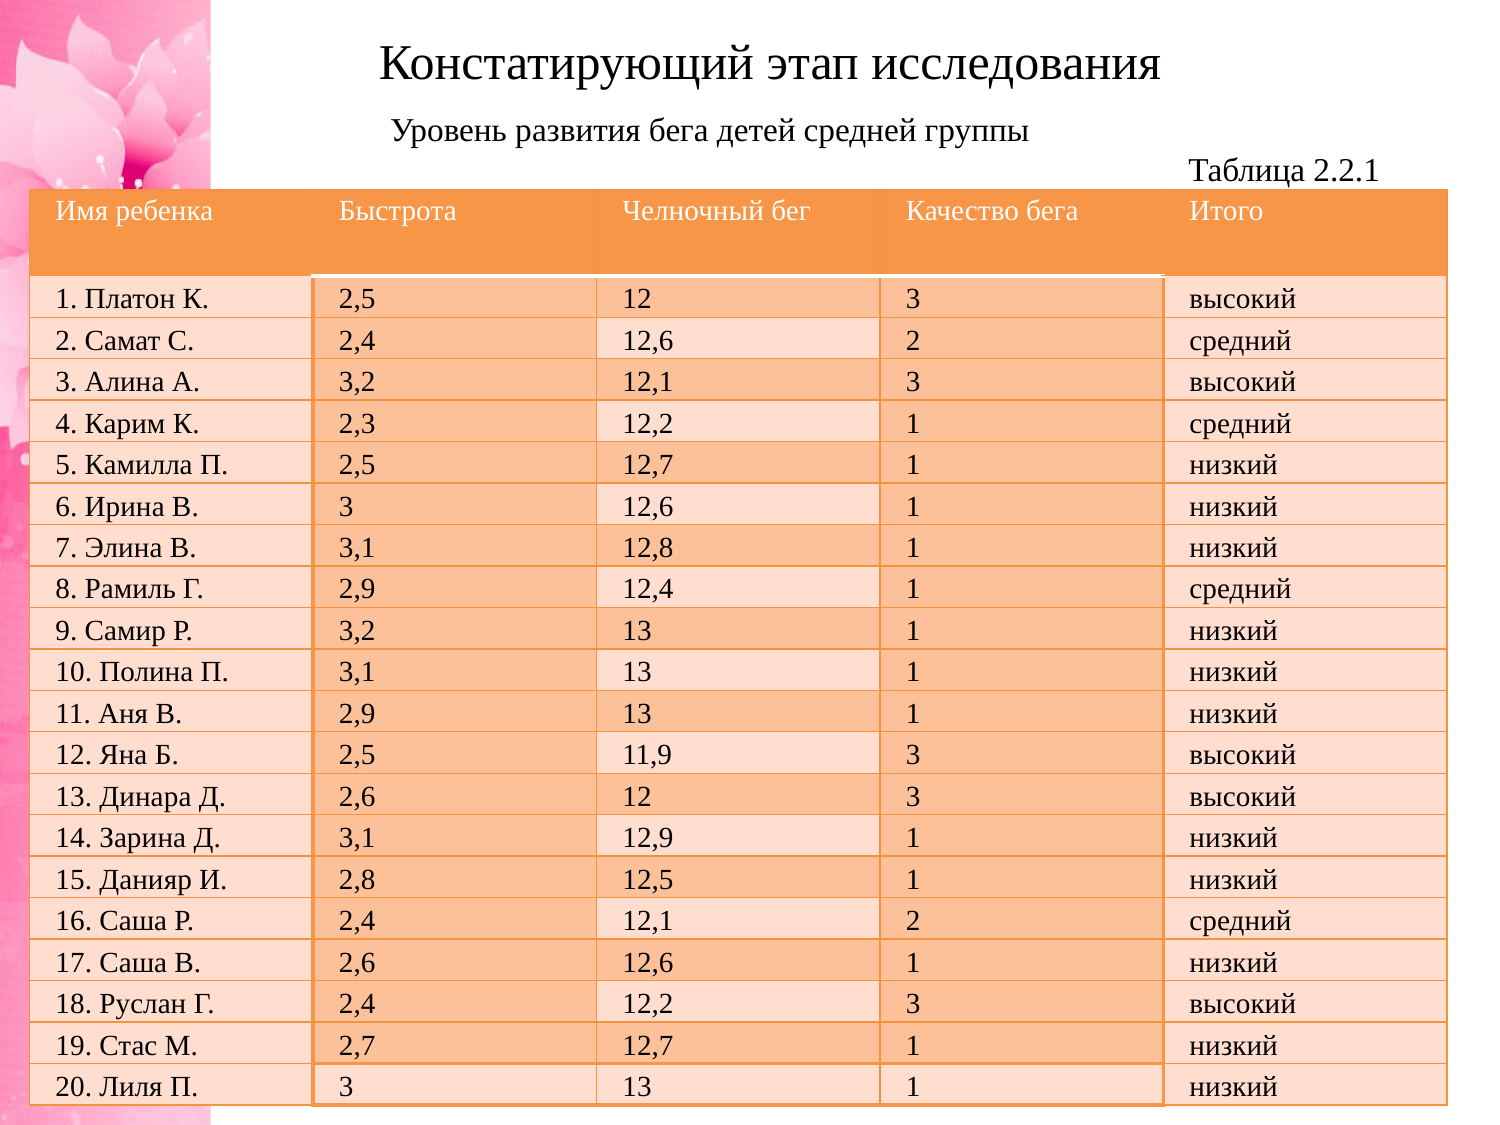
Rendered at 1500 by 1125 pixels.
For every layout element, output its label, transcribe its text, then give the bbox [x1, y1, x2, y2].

table_cell 12 [597, 278, 879, 317]
table_cell 12,6 [597, 318, 879, 358]
table_cell 12,1 [597, 898, 879, 938]
table_cell 12,4 [597, 567, 879, 607]
table_cell 2,6 [315, 774, 596, 814]
table_cell низкий [1165, 940, 1446, 980]
table_cell 5. Камилла П. [30, 442, 311, 482]
table_cell 3 [881, 359, 1162, 399]
table_cell 3,1 [315, 650, 596, 690]
table_cell 3 [315, 1065, 596, 1103]
table_cell 2,8 [315, 857, 596, 897]
table_cell 12,5 [597, 857, 879, 897]
table_cell 2,7 [315, 1023, 596, 1062]
table_cell 13 [597, 1065, 879, 1103]
table_cell 1 [881, 525, 1162, 565]
table_cell средний [1165, 898, 1446, 938]
table_cell 1 [881, 1065, 1162, 1103]
table_cell средний [1165, 401, 1446, 441]
table_cell 1 [881, 567, 1162, 607]
table_cell высокий [1165, 981, 1446, 1021]
table_cell 15. Данияр И. [30, 857, 311, 897]
text_box Констатирующий этап исследования [364, 22, 1177, 97]
table_cell 1 [881, 484, 1162, 524]
table_cell 2,4 [315, 898, 596, 938]
table_cell 2,5 [315, 732, 596, 773]
table_cell 3,2 [315, 359, 596, 399]
table_cell низкий [1165, 608, 1446, 648]
table_header Имя ребенка [30, 191, 311, 275]
table_cell низкий [1165, 857, 1446, 897]
table_cell 8. Рамиль Г. [30, 567, 311, 607]
table_cell 6. Ирина В. [30, 484, 311, 524]
table_cell 1. Платон К. [30, 276, 311, 317]
table_cell 3 [881, 732, 1162, 773]
table_cell 12. Яна Б. [30, 732, 311, 773]
table_cell 3 [315, 484, 596, 524]
table_cell 3,1 [315, 815, 596, 855]
table_cell 1 [881, 650, 1162, 690]
table_cell 1 [881, 442, 1162, 482]
table_cell 17. Саша В. [30, 940, 311, 980]
table_cell 2,9 [315, 691, 596, 731]
table_cell 13 [597, 608, 879, 648]
table_header Челночный бег [597, 196, 879, 274]
table_cell 1 [881, 691, 1162, 731]
table_cell 3 [881, 774, 1162, 814]
table_cell 7. Элина В. [30, 525, 311, 565]
table_cell высокий [1165, 359, 1446, 399]
table_cell низкий [1165, 442, 1446, 482]
table_cell 12,2 [597, 981, 879, 1021]
table_cell 11,9 [597, 732, 879, 773]
table_cell 11. Аня В. [30, 691, 311, 731]
table_cell 12,7 [597, 1023, 879, 1062]
table_cell 12,6 [597, 940, 879, 980]
table_cell 2. Самат С. [30, 318, 311, 358]
table_cell 1 [881, 608, 1162, 648]
table_cell 18. Руслан Г. [30, 981, 311, 1021]
table_cell 12,2 [597, 401, 879, 441]
table_cell 20. Лиля П. [30, 1064, 311, 1104]
table_cell низкий [1165, 1064, 1446, 1104]
table_cell 1 [881, 857, 1162, 897]
table_header Быстрота [315, 191, 596, 274]
table_cell низкий [1165, 815, 1446, 855]
table_cell низкий [1165, 484, 1446, 524]
table_cell 9. Самир Р. [30, 608, 311, 648]
text_box Уровень развития бега детей средней группы Таблица 2.2.1 [375, 60, 1403, 196]
table_cell 4. Карим К. [30, 401, 311, 441]
table_cell 19. Стас М. [30, 1023, 311, 1063]
table_cell 3,1 [315, 525, 596, 565]
table_cell 2,6 [315, 940, 596, 980]
table_cell низкий [1165, 691, 1446, 731]
table_cell 2 [881, 318, 1162, 358]
table_cell 3 [881, 278, 1162, 317]
table_cell 3,2 [315, 608, 596, 648]
table_cell 13. Динара Д. [30, 774, 311, 814]
table_cell 3. Алина А. [30, 359, 311, 399]
table_cell средний [1165, 567, 1446, 607]
table_cell высокий [1165, 276, 1446, 317]
table_cell 1 [881, 401, 1162, 441]
table_cell 2 [881, 898, 1162, 938]
picture [0, 0, 1500, 1125]
table_cell 10. Полина П. [30, 650, 311, 690]
table_cell 1 [881, 940, 1162, 980]
table_cell 2,3 [315, 401, 596, 441]
table_cell низкий [1165, 525, 1446, 565]
table_cell 1 [881, 815, 1162, 855]
table_cell высокий [1165, 732, 1446, 773]
table_cell 2,4 [315, 318, 596, 358]
table_cell высокий [1165, 774, 1446, 814]
table_cell 2,4 [315, 981, 596, 1021]
table_cell 2,5 [315, 442, 596, 482]
table_cell 12,6 [597, 484, 879, 524]
table_cell 3 [881, 981, 1162, 1021]
table_header Качество бега [881, 196, 1162, 274]
table_cell 12 [597, 774, 879, 814]
table_cell 2,9 [315, 567, 596, 607]
table_cell 16. Саша Р. [30, 898, 311, 938]
table_cell 12,7 [597, 442, 879, 482]
table_cell 14. Зарина Д. [30, 815, 311, 855]
table_cell 13 [597, 650, 879, 690]
table_cell низкий [1165, 1023, 1446, 1063]
table_cell 2,5 [315, 278, 596, 317]
table_cell 1 [881, 1023, 1162, 1062]
table_cell низкий [1165, 650, 1446, 690]
table_cell средний [1165, 318, 1446, 358]
table_cell 13 [597, 691, 879, 731]
table_cell 12,8 [597, 525, 879, 565]
table_header Итого [1165, 191, 1446, 275]
table_cell 12,9 [597, 815, 879, 855]
table_cell 12,1 [597, 359, 879, 399]
